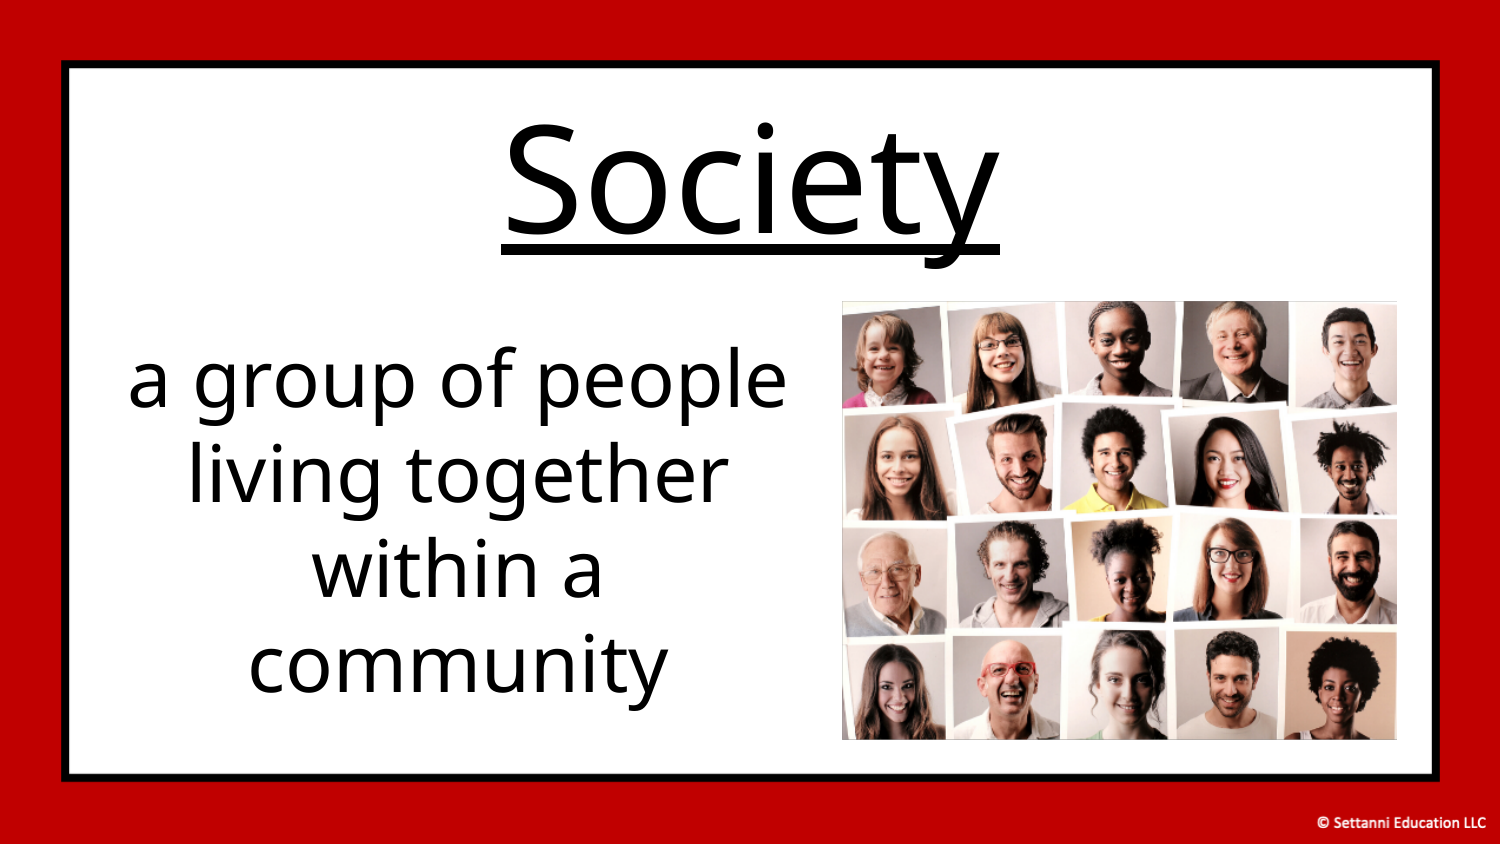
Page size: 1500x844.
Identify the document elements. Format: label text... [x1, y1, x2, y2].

text_box Society [80, 68, 1421, 279]
picture [0, 0, 1500, 844]
text_box a group of people living together within a community [94, 313, 823, 724]
